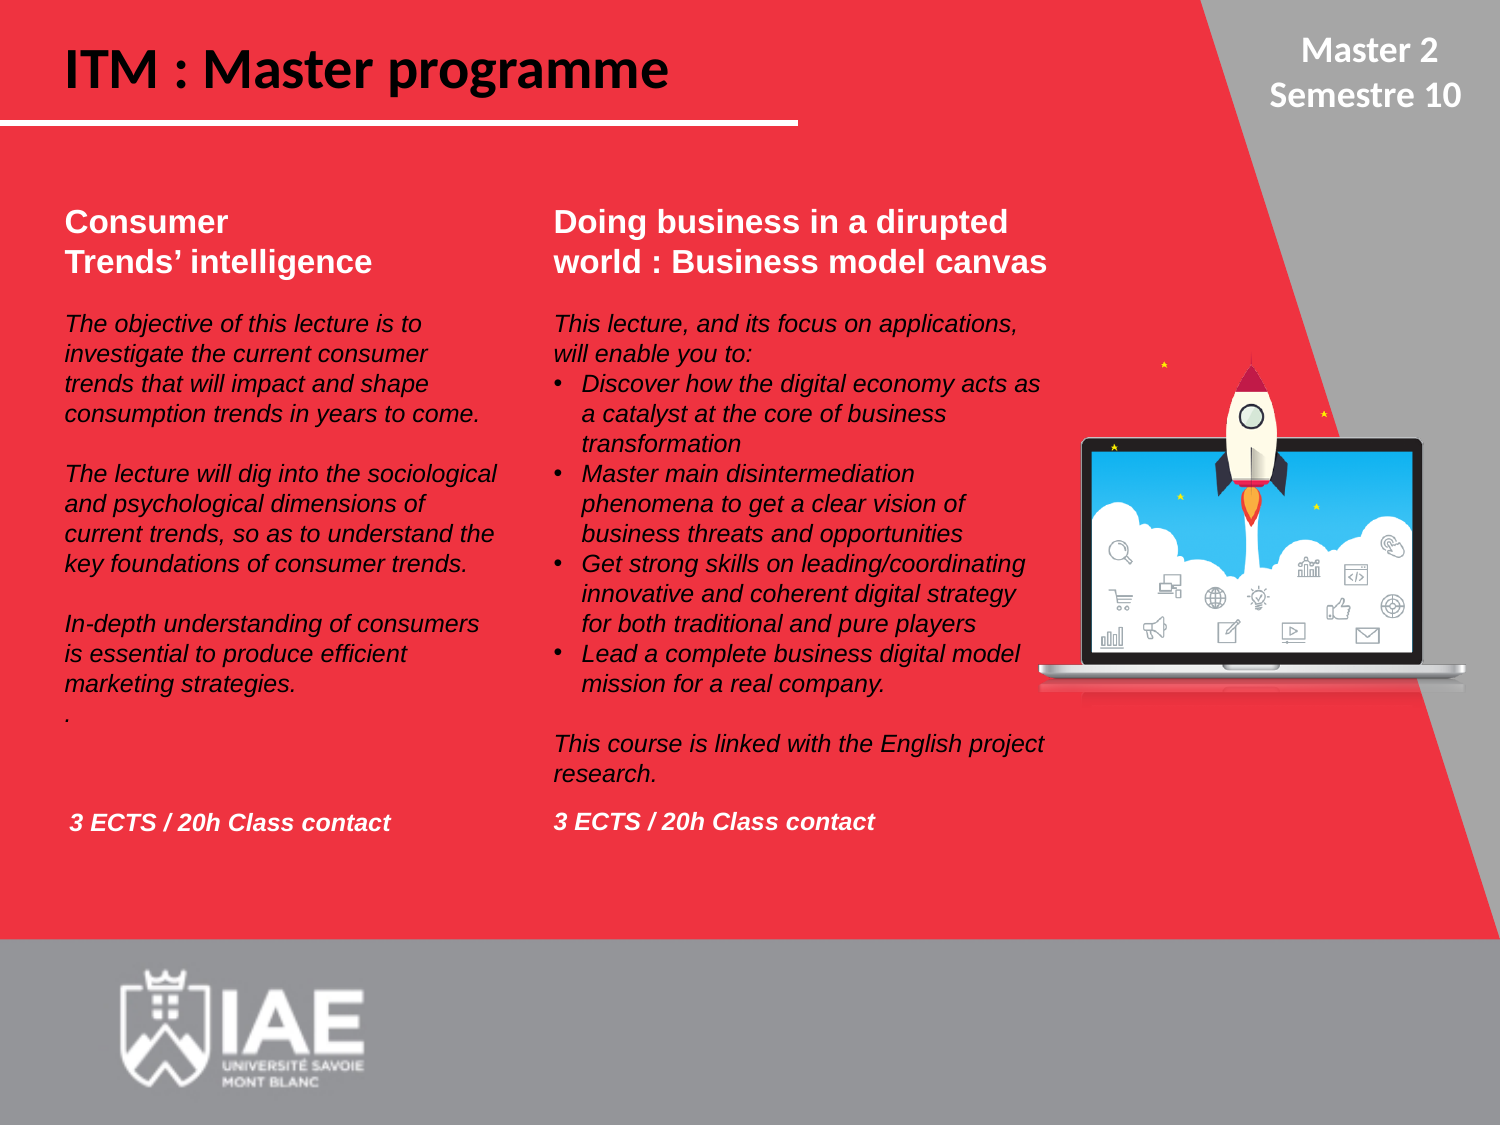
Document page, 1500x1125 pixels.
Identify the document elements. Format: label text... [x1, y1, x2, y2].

text_box Consumer Trends’ intelligence [49, 193, 442, 288]
text_box 3 ECTS / 20h Class contact [538, 797, 940, 843]
text_box [1203, 0, 1500, 929]
text_box 3 ECTS / 20h Class contact [54, 798, 407, 844]
picture [0, 942, 1500, 1125]
text_box The objective of this lecture is to investigate the current consumer trends that will impact and shape consumption trends in years to come. The lecture will dig into the sociological and psychological dimensions of current trends, so as to understand the key foundations of consumer trends. In-depth understanding of consumers is essential to produce efficient marketing strategies. . [49, 300, 519, 735]
text_box [0, 0, 1500, 942]
picture [1038, 351, 1466, 710]
text_box Doing business in a dirupted world : Business model canvas [538, 193, 1097, 288]
text_box Master 2 Semestre 10 [1251, 17, 1489, 123]
text_box This lecture, and its focus on applications, will enable you to: Discover how the digital economy acts as a catalyst at the core of business transformation Master main disintermediation phenomena to get a clear vision of business threats and opportunities Get strong skills on leading/coordinating innovative and coherent digital strategy for both traditional and pure players Lead a complete business digital model mission for a real company. This course is linked with the English project research. [538, 300, 1064, 795]
text_box ITM : Master programme [49, 22, 1287, 108]
